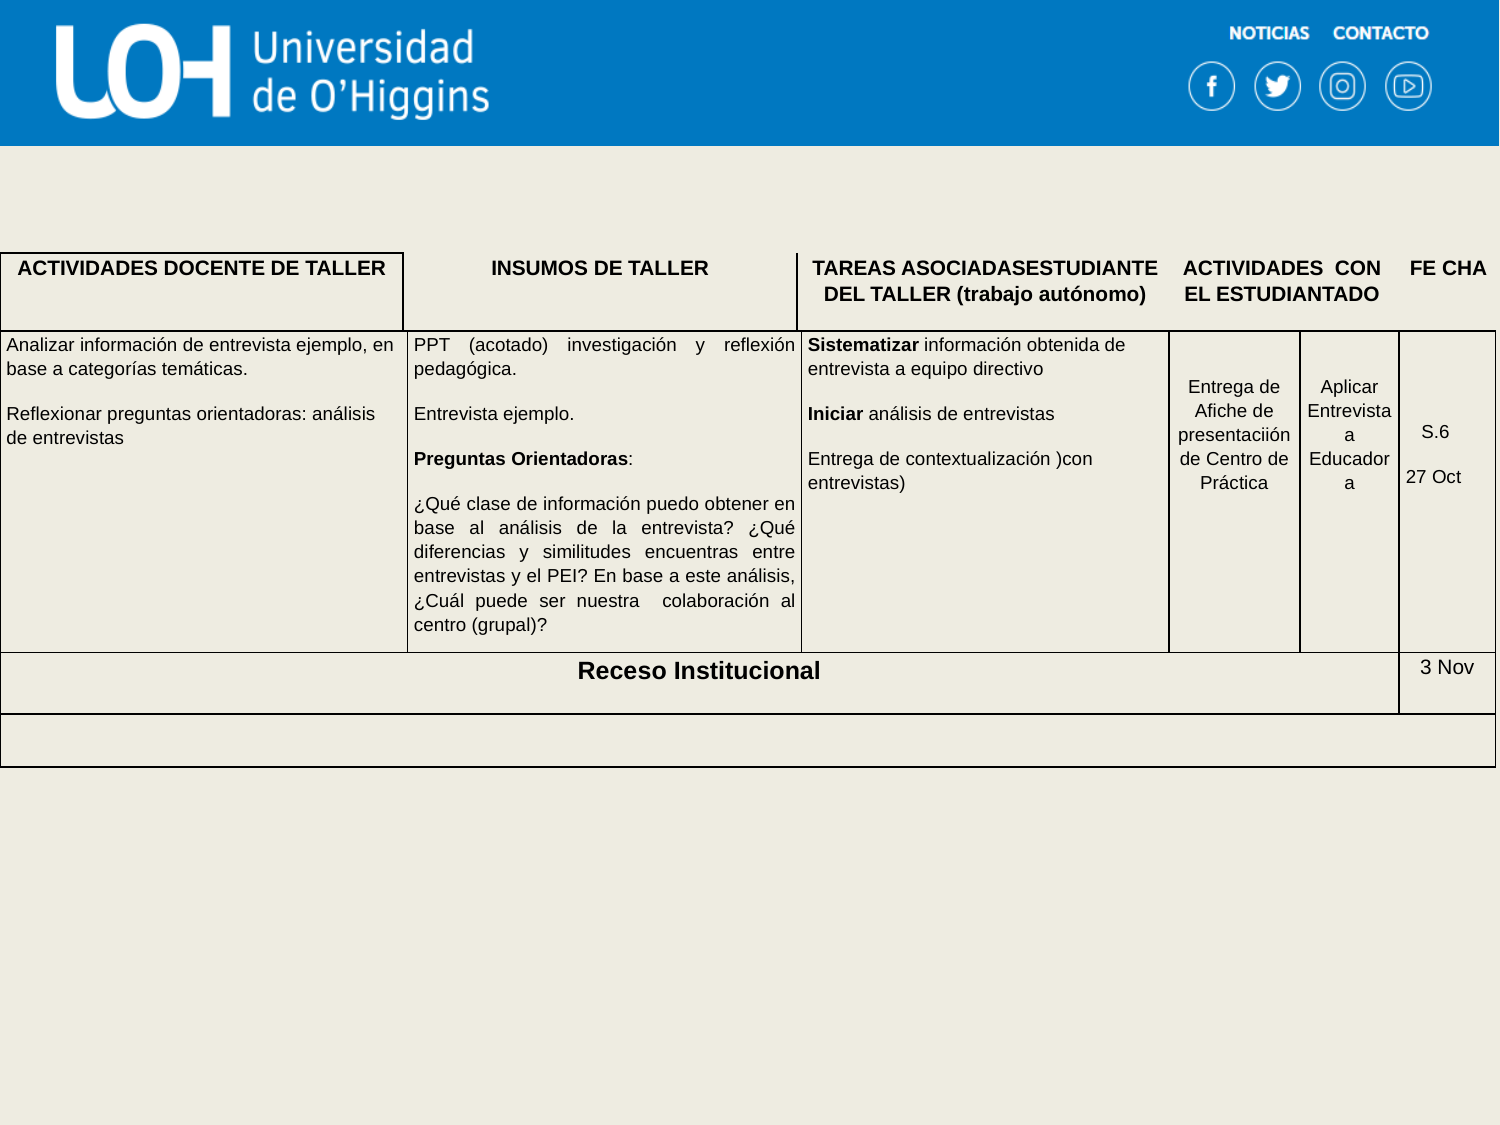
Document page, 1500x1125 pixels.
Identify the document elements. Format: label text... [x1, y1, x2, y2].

table_header Analizar información de entrevista ejemplo, en base a categorías temáticas. Reflexionar preguntas orientadoras: análisis de entrevistas [1, 332, 407, 652]
table_cell 3 Nov [1400, 653, 1495, 713]
table_header INSUMOS DE TALLER [404, 253, 796, 331]
table_cell [1, 715, 1495, 766]
table_header PPT (acotado) investigación y reflexión pedagógica. Entrevista ejemplo. Preguntas Orientadoras: ¿Qué clase de información puedo obtener en base al análisis de la entrevista? ¿Qué diferencias y similitudes encuentras entre entrevistas y el PEI? En base a este análisis, ¿Cuál puede ser nuestra colaboración al centro (grupal)? [408, 332, 801, 652]
table_header TAREAS ASOCIADASESTUDIANTE DEL TALLER (trabajo autónomo) [798, 253, 1173, 331]
table_header Aplicar Entrevista a Educadora [1301, 332, 1398, 652]
table_header FE CHA [1397, 253, 1500, 331]
table_cell Receso Institucional [1, 653, 1398, 713]
table_header ACTIVIDADES DOCENTE DE TALLER [1, 254, 402, 330]
table_header Sistematizar información obtenida de entrevista a equipo directivo Iniciar análisis de entrevistas Entrega de contextualización )con entrevistas) [802, 332, 1168, 652]
table_header ACTIVIDADES CON EL ESTUDIANTADO [1173, 253, 1397, 331]
table_header Entrega de Afiche de presentaciión de Centro de Práctica [1170, 332, 1299, 652]
table_header S.6 27 Oct [1400, 332, 1495, 652]
picture [0, 0, 1500, 146]
